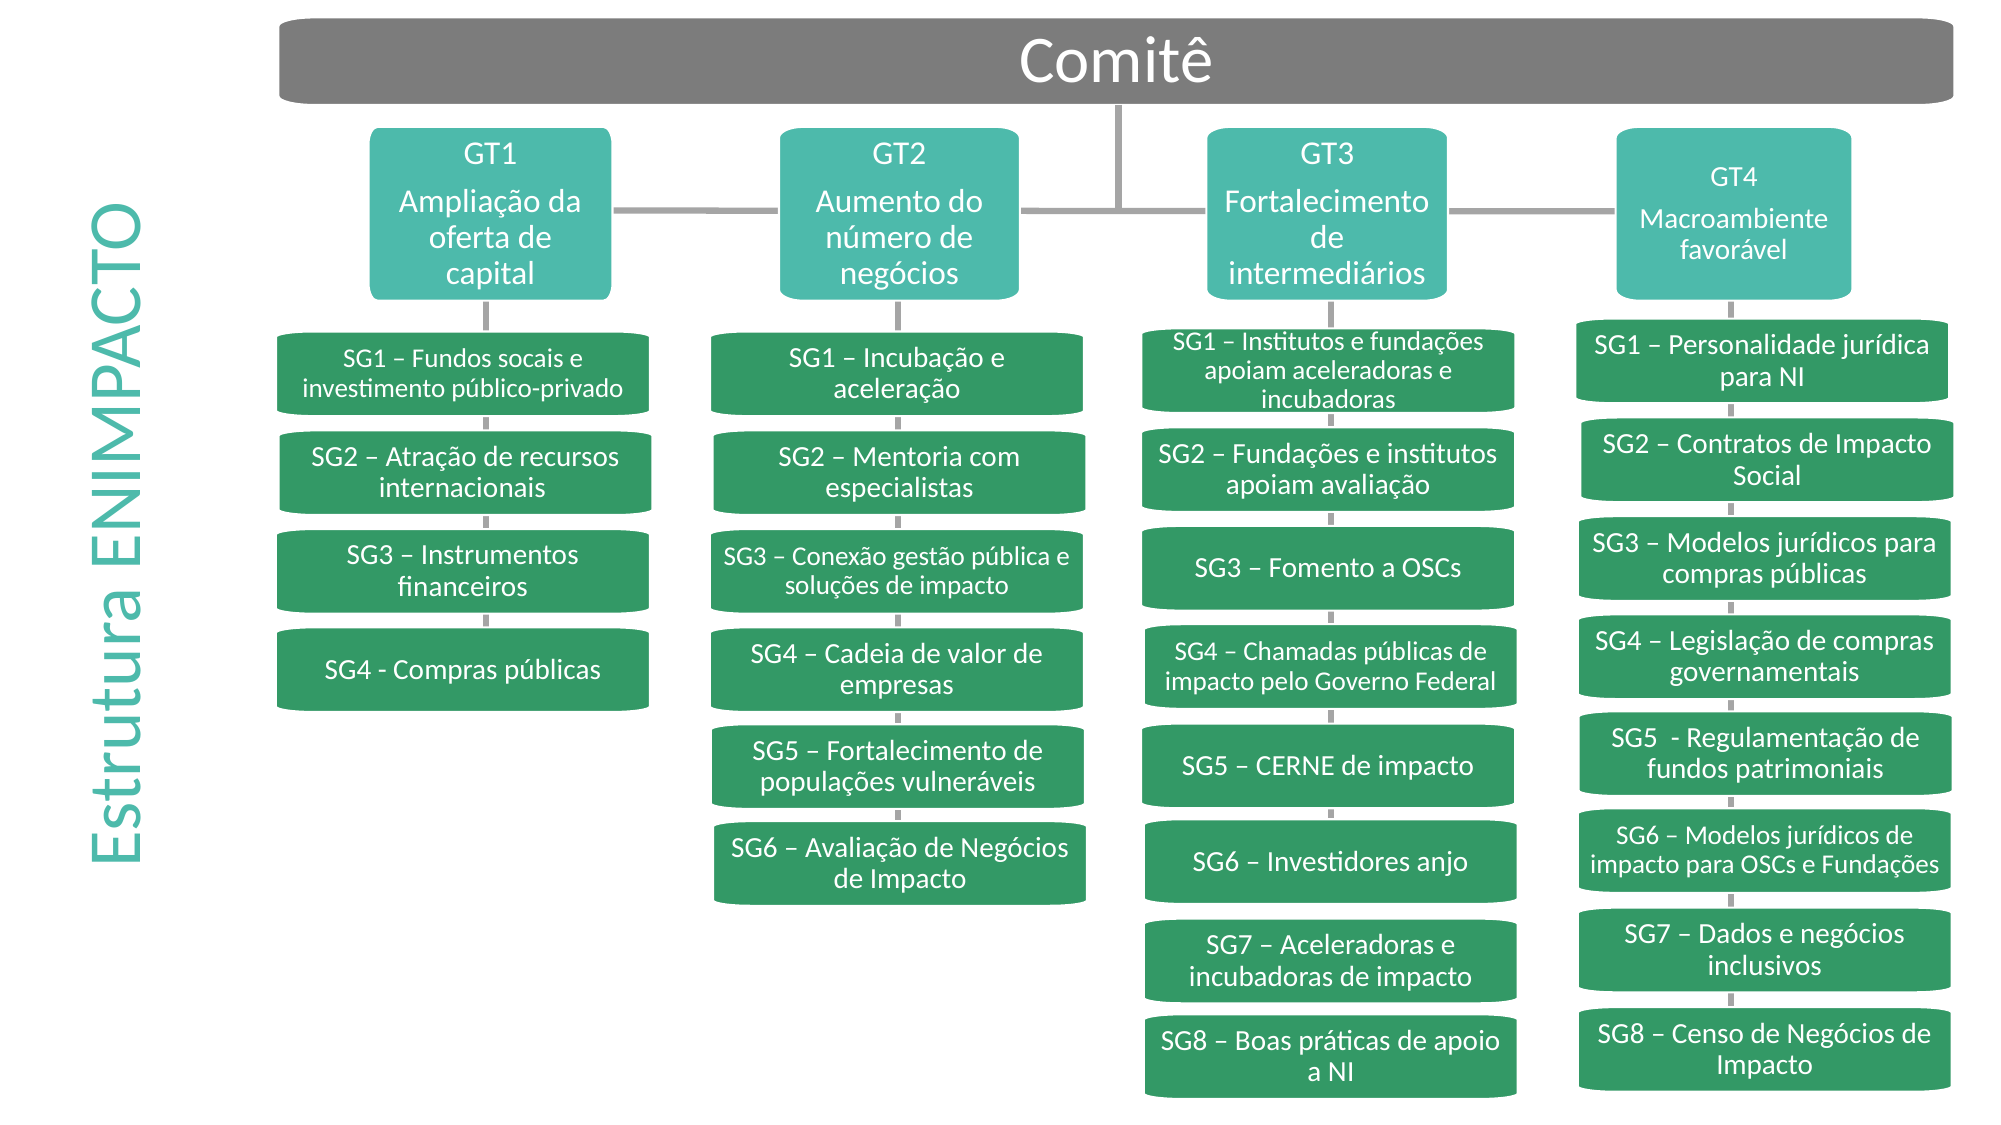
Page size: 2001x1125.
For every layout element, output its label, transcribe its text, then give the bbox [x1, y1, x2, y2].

text_box SG6 – Avaliação de Negócios de Impacto [711, 820, 1089, 907]
text_box SG8 – Censo de Negócios de Impacto [1576, 1006, 1953, 1093]
text_box SG2 – Atração de recursos internacionais [277, 429, 485, 517]
text_box SG4 – Cadeia de valor de empresas [898, 626, 1085, 714]
text_box SG2 – Contratos de Impacto Social [1579, 416, 1730, 504]
text_box SG1 – Fundos socais e investimento público-privado [486, 330, 652, 418]
text_box SG6 – Modelos jurídicos de impacto para OSCs e Fundações [1576, 807, 1730, 894]
text_box SG3 – Fomento a OSCs [1331, 524, 1517, 612]
text_box SG4 – Chamadas públicas de impacto pelo Governo Federal [1331, 623, 1519, 710]
text_box SG1 – Fundos socais e investimento público-privado [274, 330, 485, 418]
text_box SG1 – Incubação e aceleração [898, 330, 1086, 418]
text_box SG5 – Fortalecimento de populações vulneráveis [898, 723, 1086, 810]
text_box Estrutura ENIMPACTO [57, 141, 180, 883]
text_box SG2 – Atração de recursos internacionais [486, 429, 654, 517]
text_box SG1 – Institutos e fundações apoiam aceleradoras e incubadoras [1331, 327, 1517, 415]
text_box SG8 – Boas práticas de apoio a NI [1142, 1013, 1519, 1100]
text_box SG2 – Mentoria com especialistas [898, 429, 1088, 517]
text_box SG5 - Regulamentação de fundos patrimoniais [1577, 710, 1730, 797]
text_box SG1 – Institutos e fundações apoiam aceleradoras e incubadoras [1140, 327, 1330, 415]
text_box SG5 – Fortalecimento de populações vulneráveis [709, 723, 897, 810]
text_box SG3 – Conexão gestão pública e soluções de impacto [708, 528, 897, 615]
text_box SG6 – Investidores anjo [1142, 818, 1519, 905]
text_box SG2 – Mentoria com especialistas [711, 429, 897, 517]
text_box SG3 – Modelos jurídicos para compras públicas [1576, 515, 1730, 602]
text_box SG2 – Fundações e institutos apoiam avaliação [1140, 426, 1330, 513]
text_box SG3 – Instrumentos financeiros [486, 528, 651, 615]
text_box SG4 – Chamadas públicas de impacto pelo Governo Federal [1142, 623, 1330, 710]
text_box SG7 – Dados e negócios inclusivos [1576, 906, 1730, 994]
text_box SG1 – Personalidade jurídica para NI [1732, 317, 1951, 405]
text_box SG1 – Incubação e aceleração [708, 330, 897, 418]
text_box SG6 – Modelos jurídicos de impacto para OSCs e Fundações [1732, 807, 1953, 894]
text_box SG4 – Legislação de compras governamentais [1576, 613, 1730, 701]
text_box SG2 – Contratos de Impacto Social [1732, 416, 1956, 504]
text_box SG3 – Instrumentos financeiros [274, 528, 485, 615]
text_box SG5 – CERNE de impacto [1331, 722, 1517, 810]
text_box SG1 – Personalidade jurídica para NI [1574, 317, 1730, 405]
text_box SG2 – Fundações e institutos apoiam avaliação [1331, 426, 1517, 513]
text_box SG4 – Cadeia de valor de empresas [708, 626, 897, 714]
text_box SG3 – Fomento a OSCs [1140, 524, 1330, 612]
text_box SG7 – Dados e negócios inclusivos [1732, 906, 1953, 994]
text_box SG5 - Regulamentação de fundos patrimoniais [1732, 710, 1954, 797]
text_box SG5 – CERNE de impacto [1140, 722, 1330, 810]
text_box SG4 - Compras públicas [274, 626, 651, 714]
text_box SG3 – Modelos jurídicos para compras públicas [1732, 515, 1953, 602]
text_box SG7 – Aceleradoras e incubadoras de impacto [1142, 917, 1519, 1005]
text_box SG3 – Conexão gestão pública e soluções de impacto [898, 528, 1085, 615]
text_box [278, 17, 1955, 301]
text_box SG4 – Legislação de compras governamentais [1732, 613, 1953, 701]
